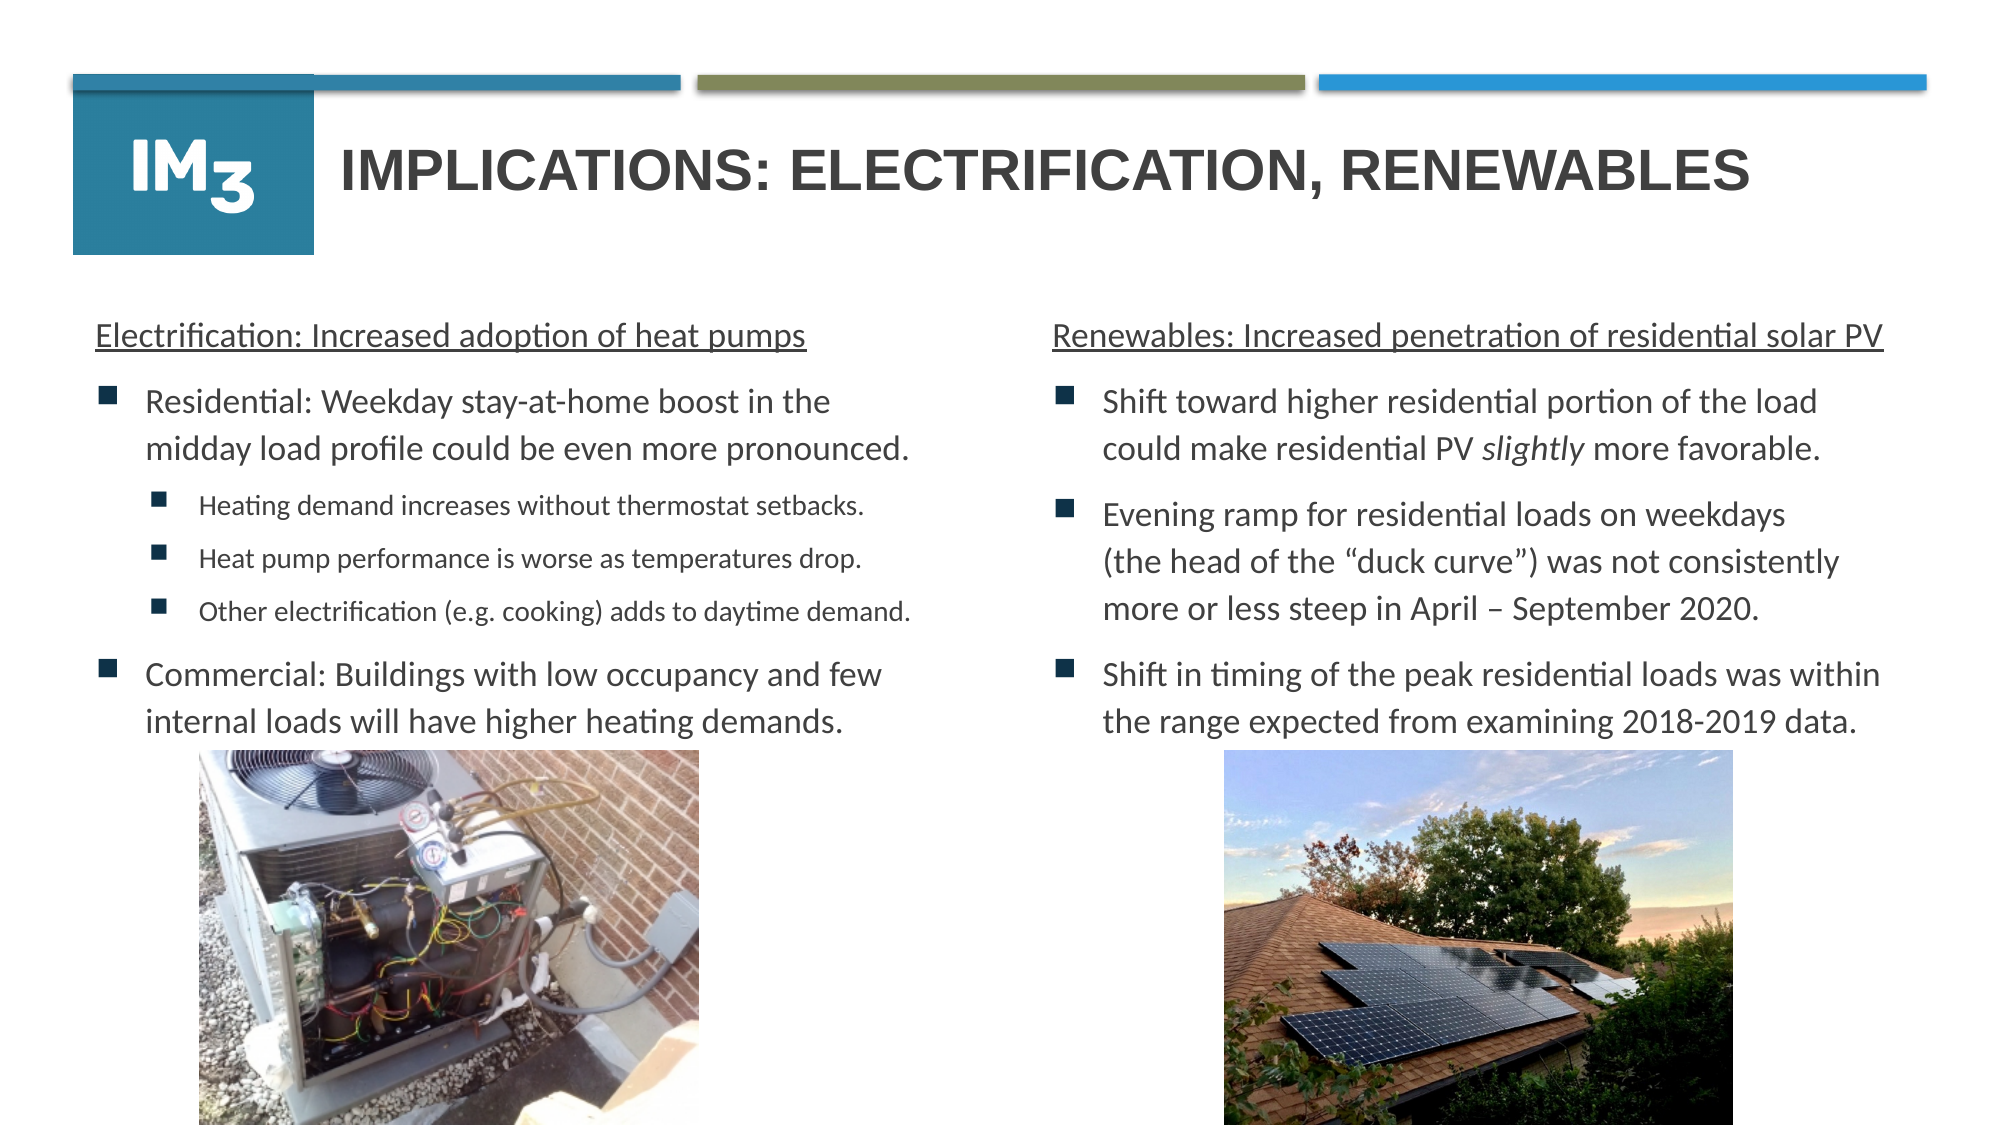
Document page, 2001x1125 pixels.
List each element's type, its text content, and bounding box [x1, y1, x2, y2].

picture [73, 91, 314, 255]
list Electrification: Increased adoption of heat pumps Residential: Weekday stay-at-home boost in the midday load profile could be even more pronounced. Heating demand increases without thermostat setbacks. Heat pump performance is worse as temperatures drop. Other electrification (e.g. cooking) adds to daytime demand. Commercial: Buildings with low occupancy and few internal loads will have higher heating demands. [95, 299, 948, 962]
list Renewables: Increased penetration of residential solar PV Shift toward higher residential portion of the load could make residential PV slightly more favorable. Evening ramp for residential loads on weekdays (the head of the “duck curve”) was not consistently more or less steep in April – September 2020. Shift in timing of the peak residential loads was within the range expected from examining 2018-2019 data. [1052, 299, 1905, 962]
picture [1224, 749, 1733, 1125]
picture [199, 749, 699, 1125]
title implications: electrification, renewables [325, 86, 1905, 248]
